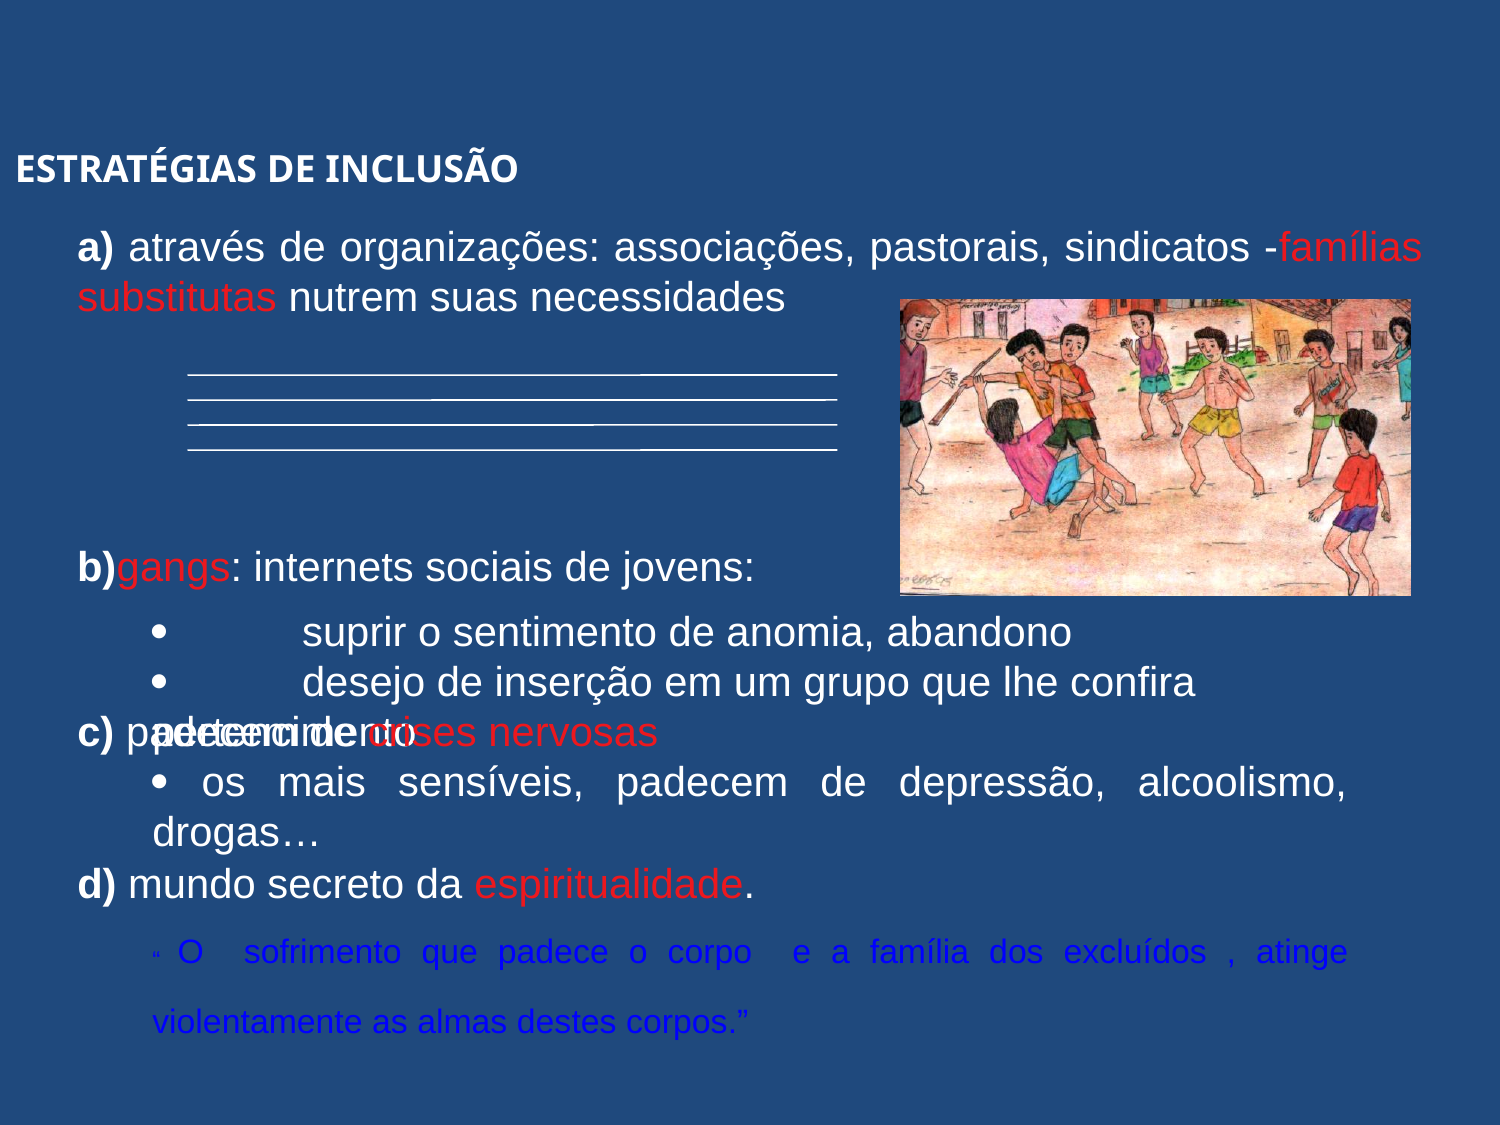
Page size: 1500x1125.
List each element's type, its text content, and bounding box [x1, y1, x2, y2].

text_box b)gangs: internets sociais de jovens:  suprir o sentimento de anomia, abandono  desejo de inserção em um grupo que lhe confira pertencimento [62, 532, 1425, 813]
text_box ESTRATÉGIAS DE INCLUSÃO [0, 137, 1375, 198]
text_box d) mundo secreto da espiritualidade. “ O sofrimento que padece o corpo e a família dos excluídos , atinge violentamente as almas destes corpos.” [62, 849, 1363, 1125]
text_box c) padecem de crises nervosas  os mais sensíveis, padecem de depressão, alcoolismo, drogas… [62, 697, 1363, 849]
picture [899, 299, 1411, 597]
text_box a) através de organizações: associações, pastorais, sindicatos -famílias substitutas nutrem suas necessidades [62, 212, 1438, 393]
